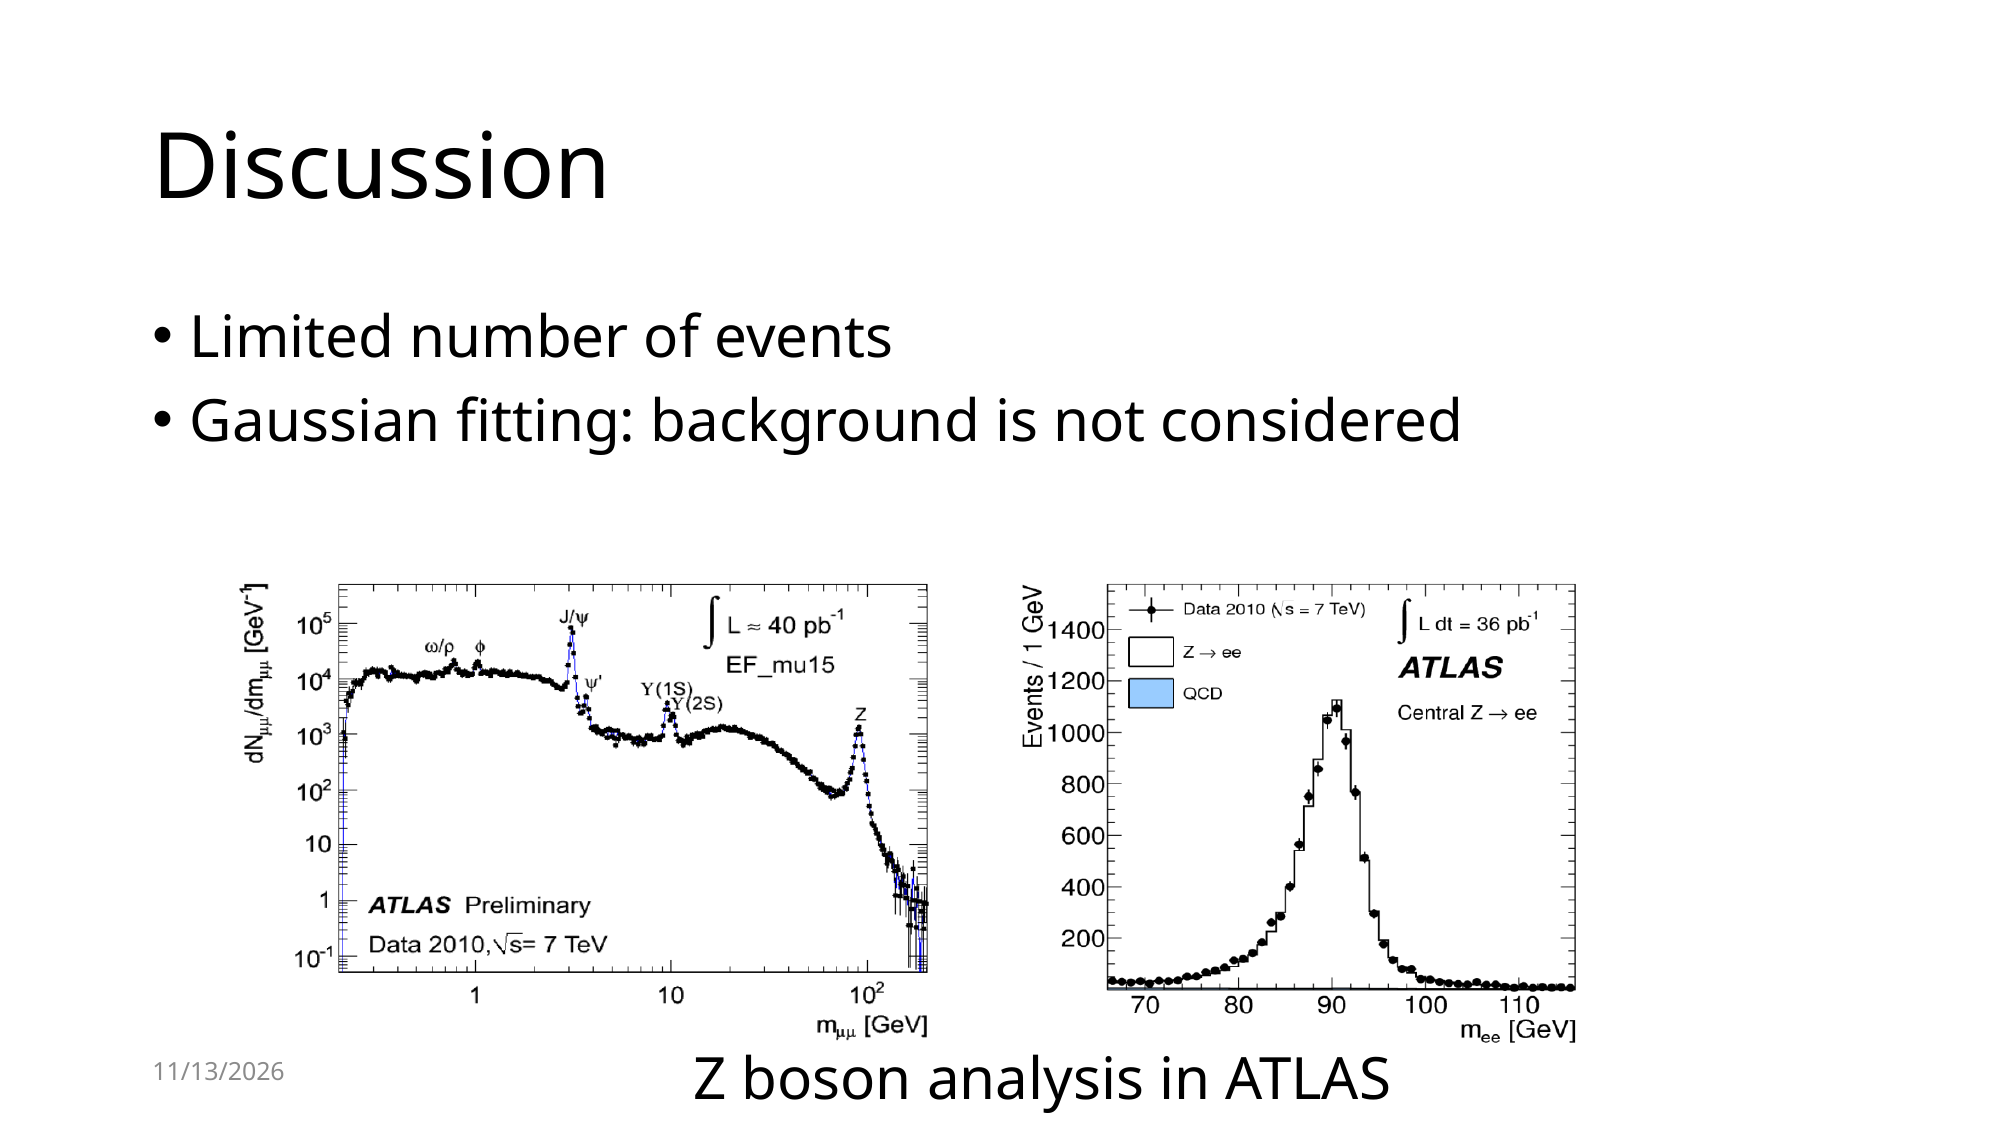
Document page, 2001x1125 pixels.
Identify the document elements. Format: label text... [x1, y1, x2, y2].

list Limited number of events Gaussian fitting: background is not considered [137, 299, 1863, 1014]
title Discussion [137, 59, 1863, 278]
picture [1003, 555, 1589, 1058]
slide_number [137, 1042, 588, 1103]
text_box Z boson analysis in ATLAS [678, 1022, 1450, 1125]
picture [227, 555, 947, 1058]
